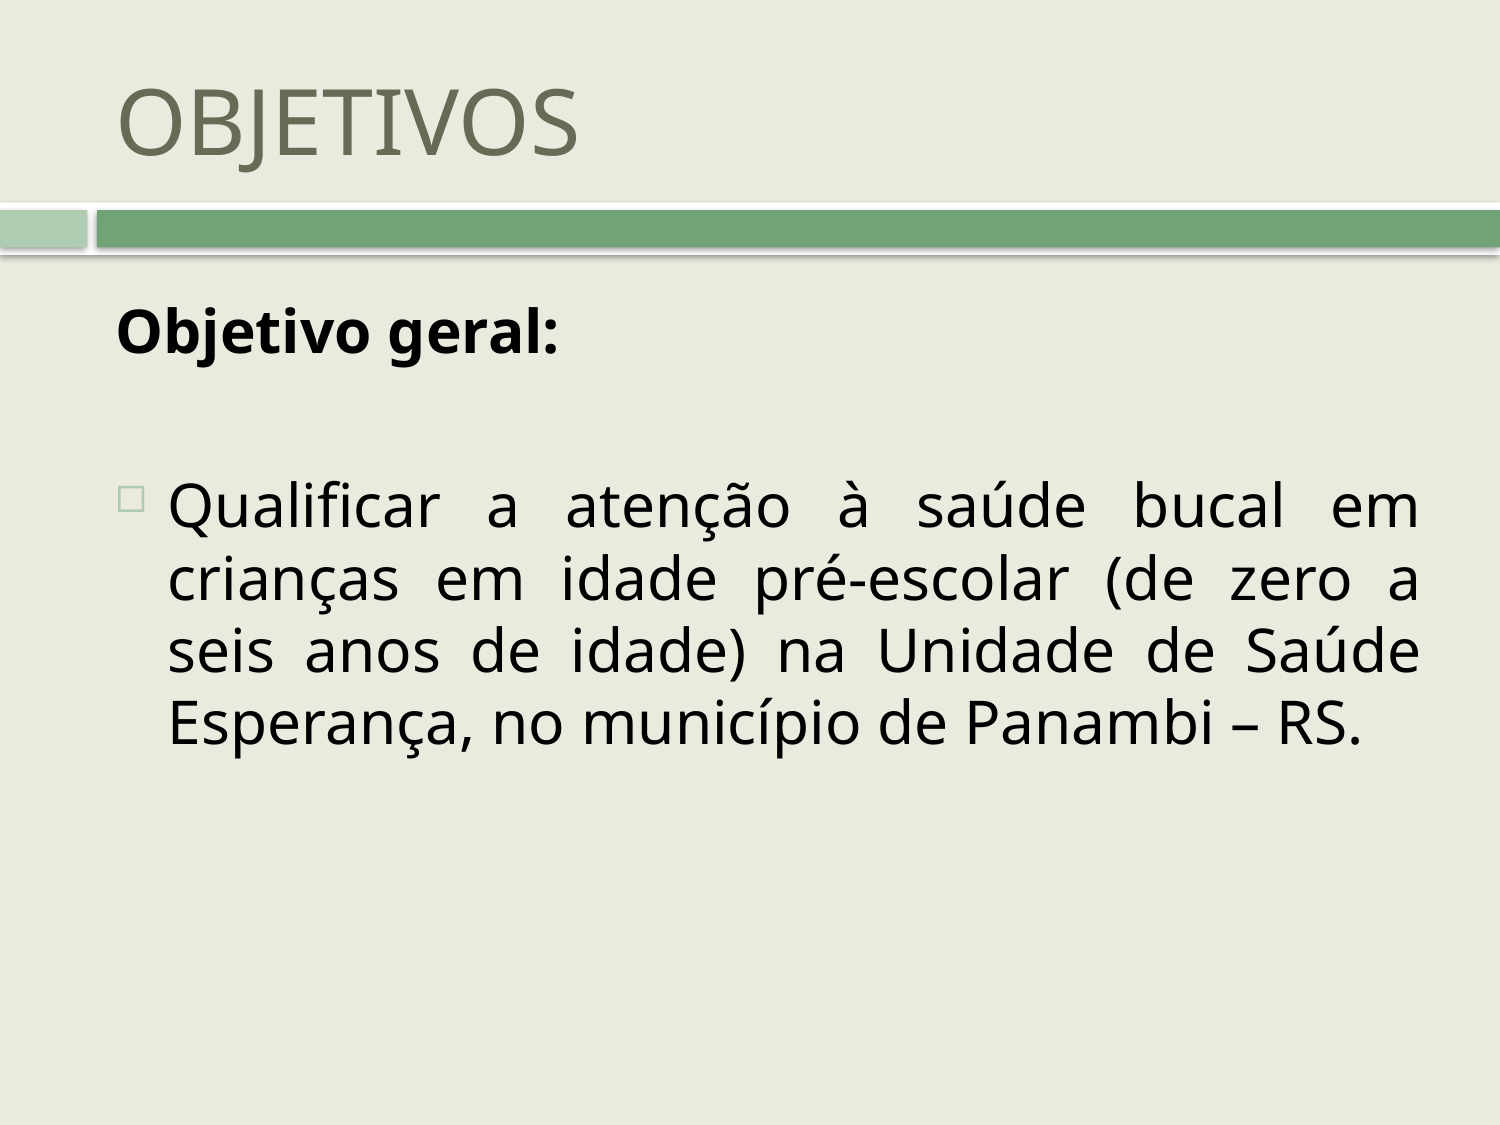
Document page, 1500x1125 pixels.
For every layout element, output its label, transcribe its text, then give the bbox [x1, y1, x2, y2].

title OBJETIVOS [100, 37, 1438, 200]
list Objetivo geral: Qualificar a atenção à saúde bucal em crianças em idade pré-escolar (de zero a seis anos de idade) na Unidade de Saúde Esperança, no município de Panambi – RS. [100, 285, 1438, 1024]
